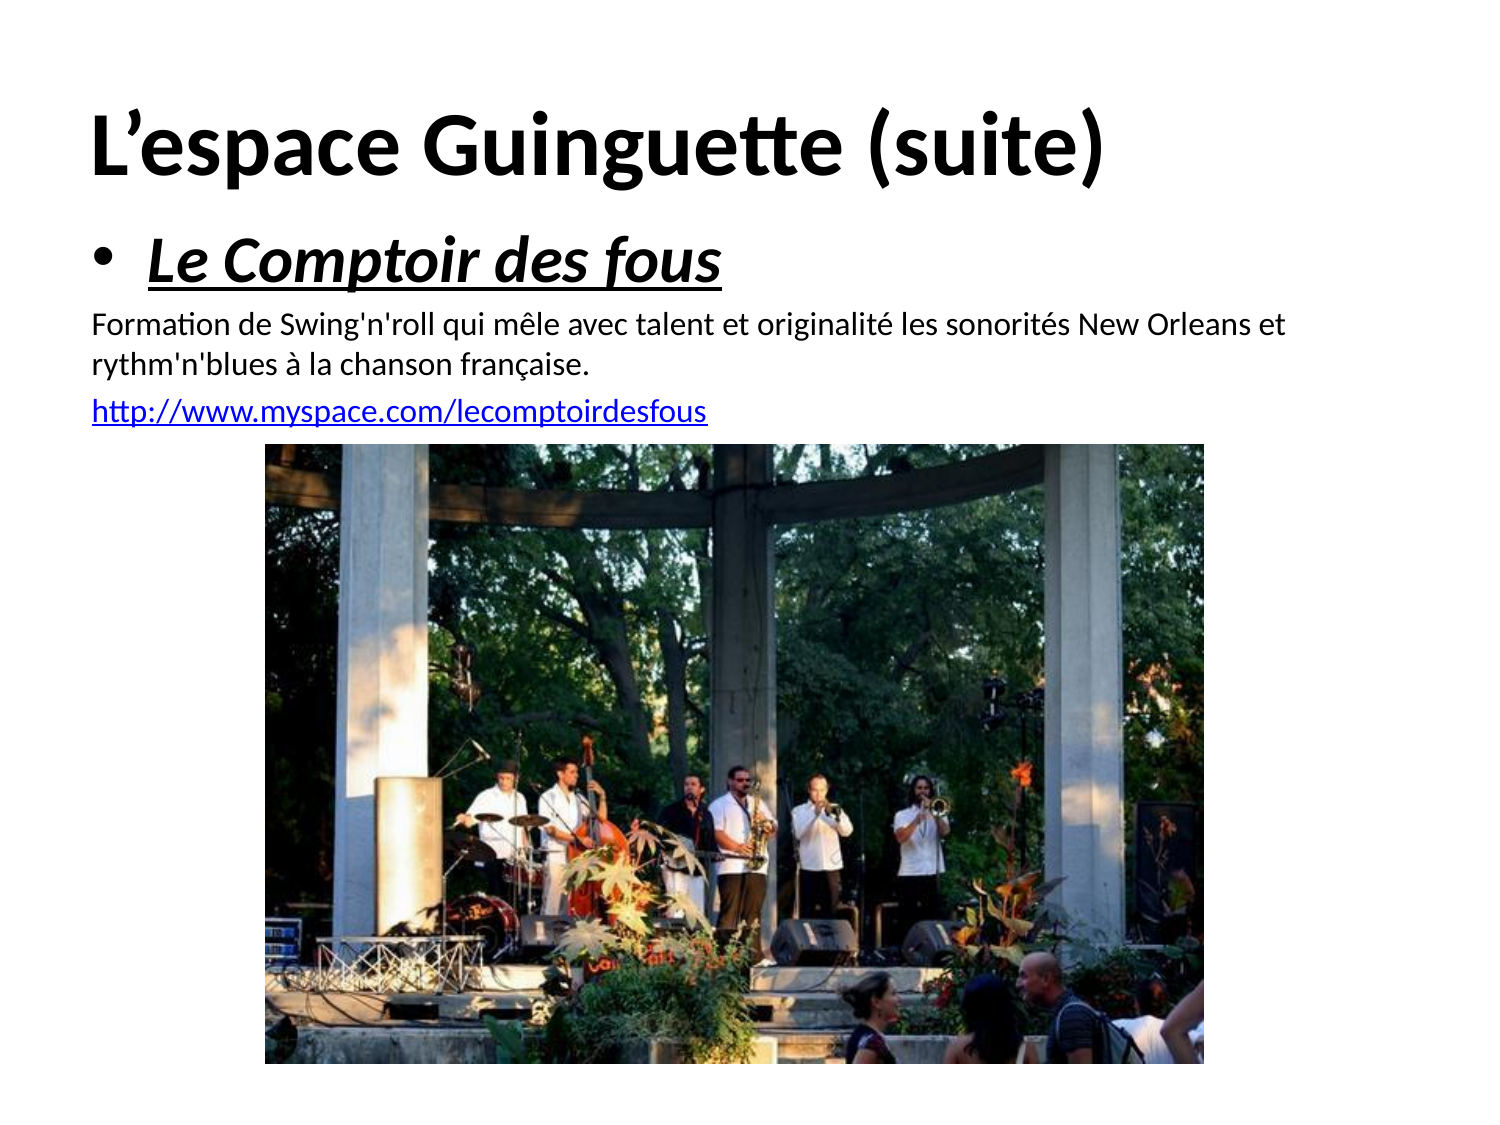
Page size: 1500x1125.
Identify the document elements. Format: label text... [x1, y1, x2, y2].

title L’espace Guinguette (suite) [75, 45, 1425, 233]
picture [265, 444, 1204, 1064]
list Le Comptoir des fous Formation de Swing'n'roll qui mêle avec talent et originalité les sonorités New Orleans et rythm'n'blues à la chanson française. http://www.myspace.com/lecomptoirdesfous [76, 208, 1365, 468]
